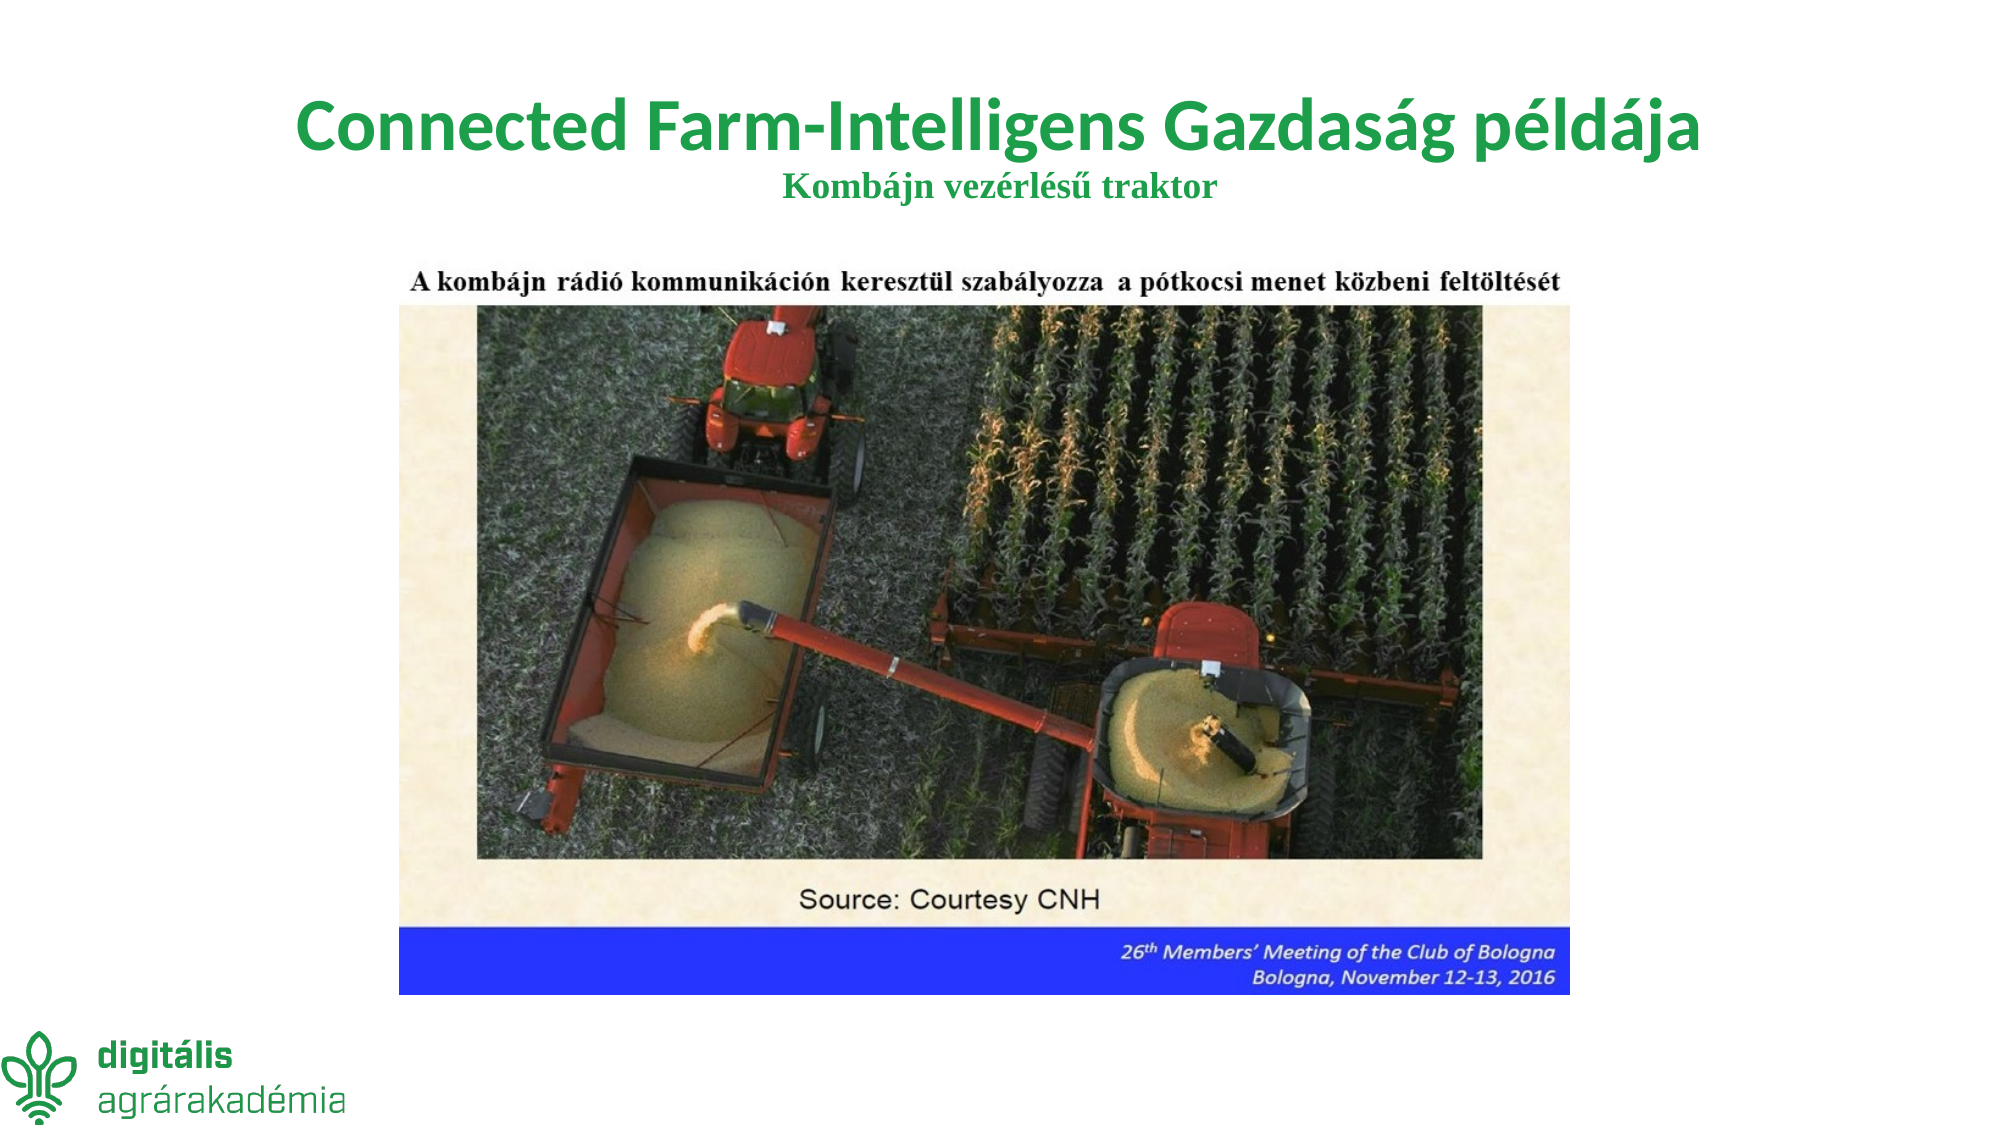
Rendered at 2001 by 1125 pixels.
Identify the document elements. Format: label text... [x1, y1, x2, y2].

picture [399, 259, 1570, 996]
picture [0, 1031, 345, 1125]
title Connected Farm-Intelligens Gazdaság példája Kombájn vezérlésű traktor [52, 59, 1949, 278]
